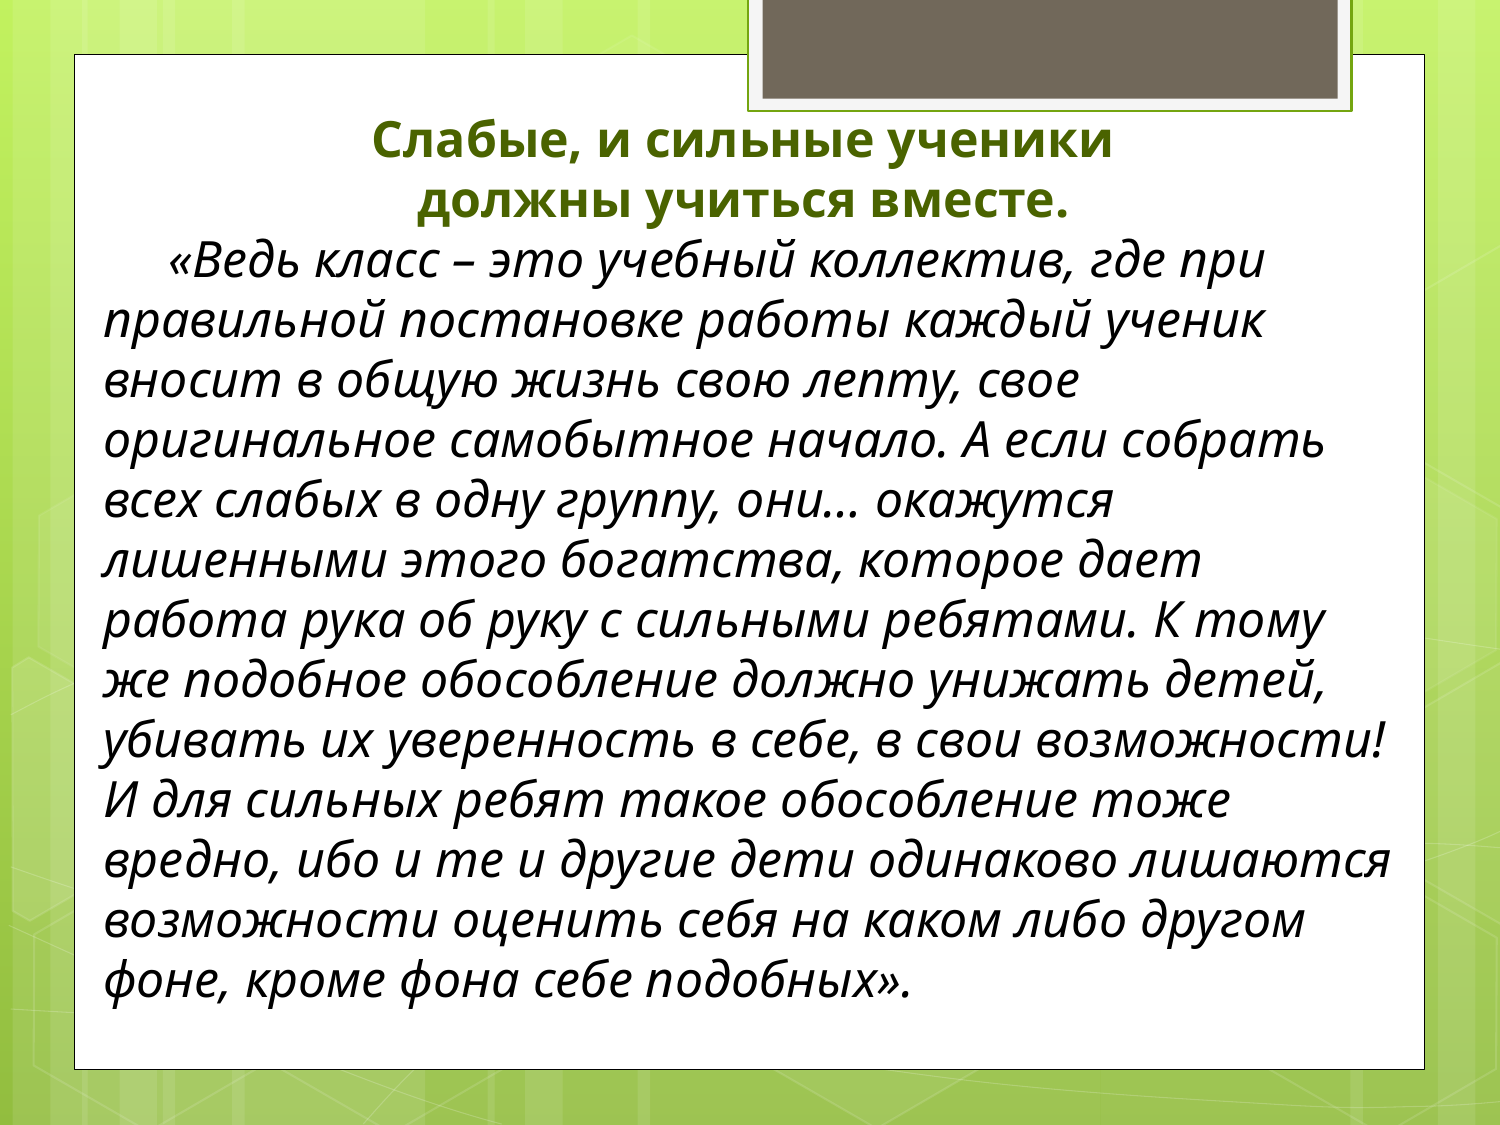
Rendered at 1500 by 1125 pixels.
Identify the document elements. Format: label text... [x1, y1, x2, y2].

text_box Слабые, и сильные ученики должны учиться вместе. «Ведь класс – это учебный коллектив, где при правильной постановке работы каждый ученик вносит в общую жизнь свою лепту, свое оригинальное самобытное начало. А если собрать всех слабых в одну группу, они… окажутся лишенными этого богатства, которое дает работа рука об руку с сильными ребятами. К тому же подобное обособление должно унижать детей, убивать их уверенность в себе, в свои возможности! И для сильных ребят такое обособление тоже вредно, ибо и те и другие дети одинаково лишаются возможности оценить себя на каком либо другом фоне, кроме фона себе подобных». [88, 100, 1412, 1016]
